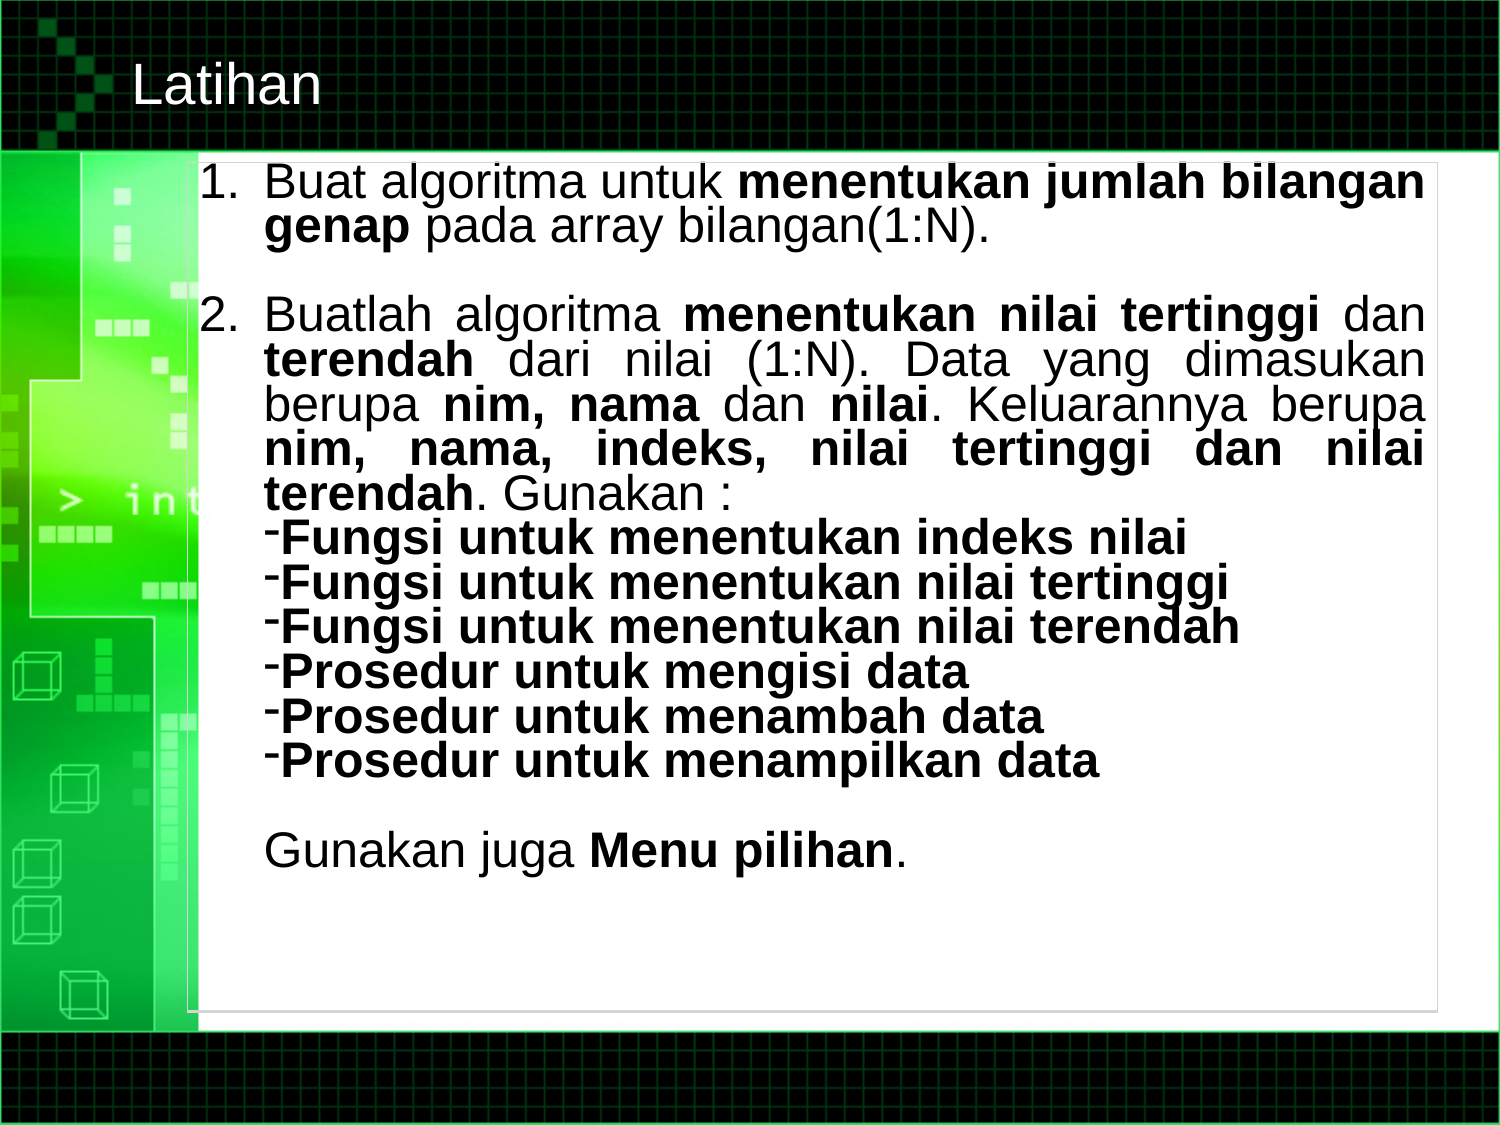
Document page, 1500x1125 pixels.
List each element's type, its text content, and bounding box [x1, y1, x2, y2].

picture [0, 0, 1500, 1125]
table_header Buat algoritma untuk menentukan jumlah bilangan genap pada array bilangan(1:N). Buatlah algoritma menentukan nilai tertinggi dan terendah dari nilai (1:N). Data yang dimasukan berupa nim, nama dan nilai. Keluarannya berupa nim, nama, indeks, nilai tertinggi dan nilai terendah. Gunakan : Fungsi untuk menentukan indeks nilai Fungsi untuk menentukan nilai tertinggi Fungsi untuk menentukan nilai terendah Prosedur untuk mengisi data Prosedur untuk menambah data Prosedur untuk menampilkan data Gunakan juga Menu pilihan. [188, 163, 1437, 1010]
title Latihan [99, 24, 1413, 138]
